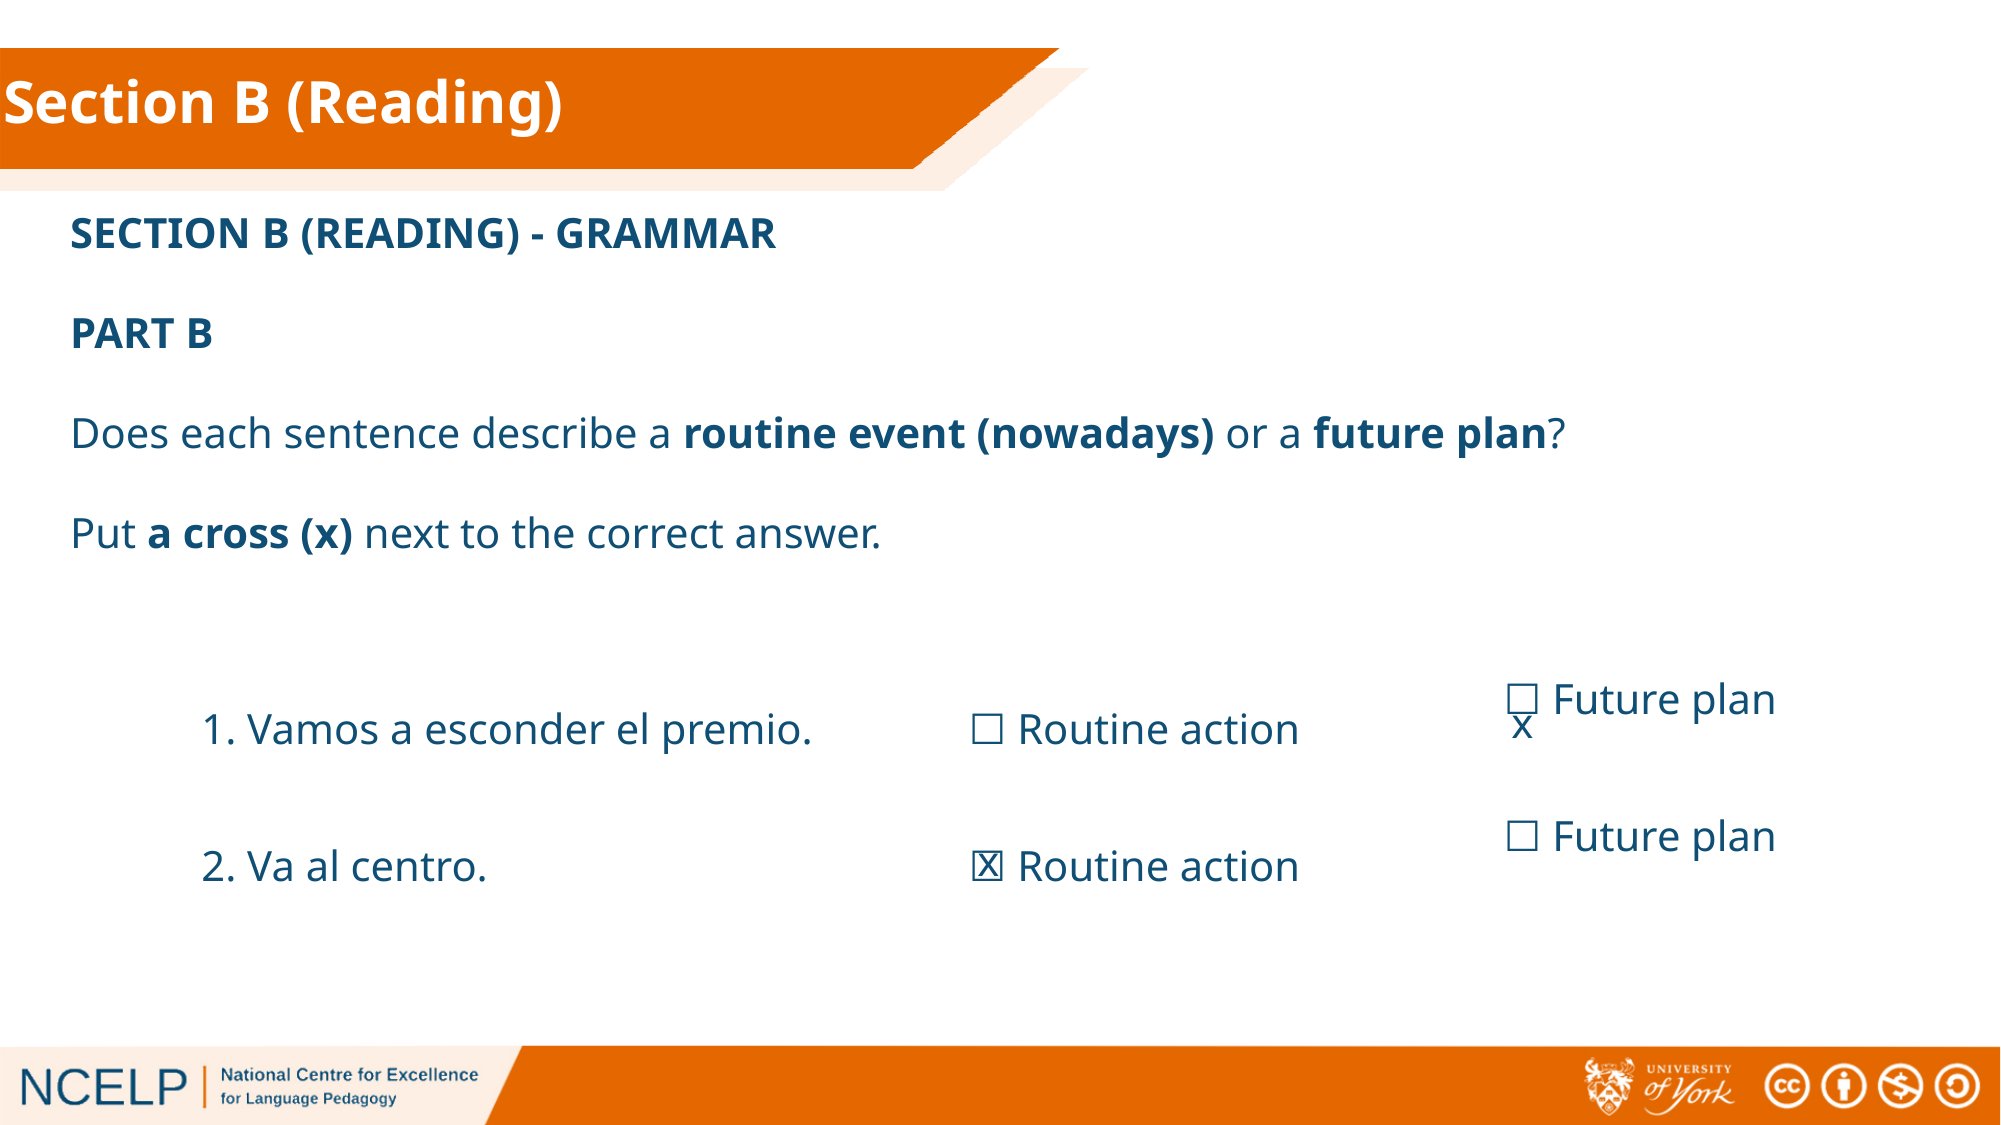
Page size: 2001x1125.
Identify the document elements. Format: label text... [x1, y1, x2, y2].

table_header 2. Va al centro. [191, 778, 957, 948]
text_box SECTION B (READING) - GRAMMAR PART B Does each sentence describe a routine event (nowadays) or a future plan? Put a cross (x) next to the correct answer. [55, 199, 1936, 615]
table_header 1. Vamos a esconder el premio. [191, 641, 957, 776]
table_header ☐ Future plan [1494, 641, 1809, 776]
text_box x [962, 827, 1008, 892]
picture [0, 0, 2001, 1125]
table_header ☐ Routine action [959, 641, 1492, 776]
text_box x [1496, 689, 1542, 755]
table_header ☐ Future plan [1494, 778, 1809, 948]
table_header ☐ Routine action [959, 778, 1492, 948]
